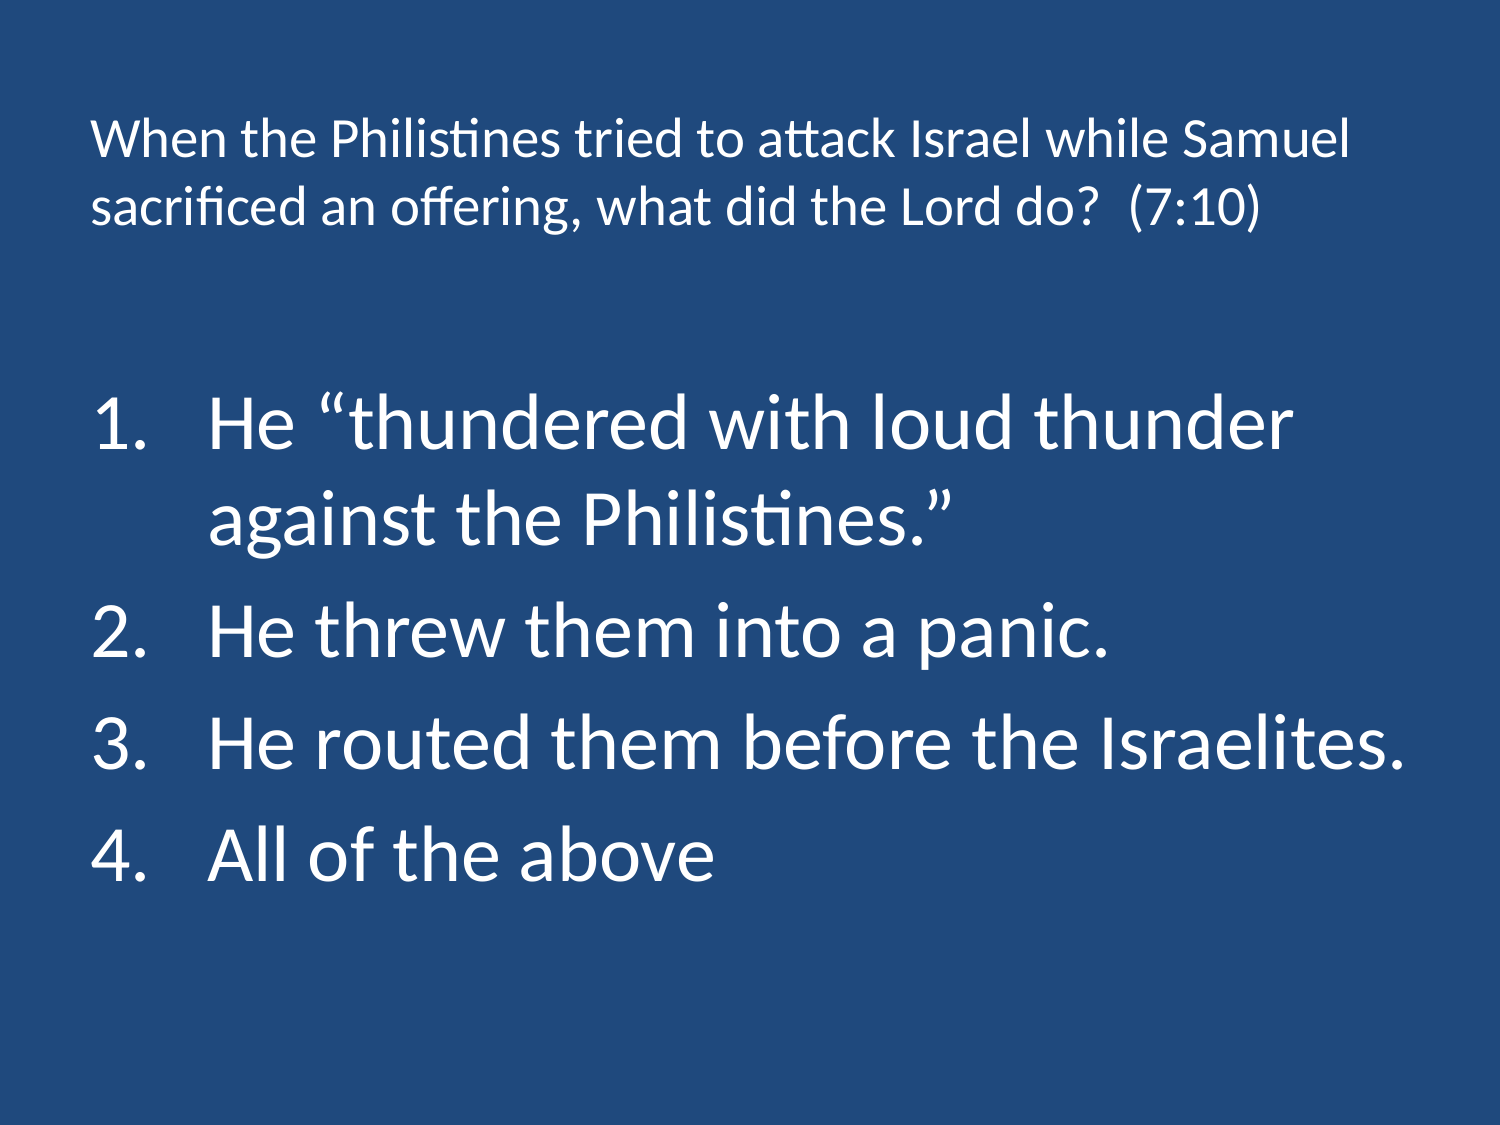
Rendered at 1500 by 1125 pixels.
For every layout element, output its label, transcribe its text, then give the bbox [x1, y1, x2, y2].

list He “thundered with loud thunder against the Philistines.” He threw them into a panic. He routed them before the Israelites. All of the above [75, 362, 1425, 1005]
title When the Philistines tried to attack Israel while Samuel sacrificed an offering, what did the Lord do? (7:10) [75, 75, 1425, 263]
